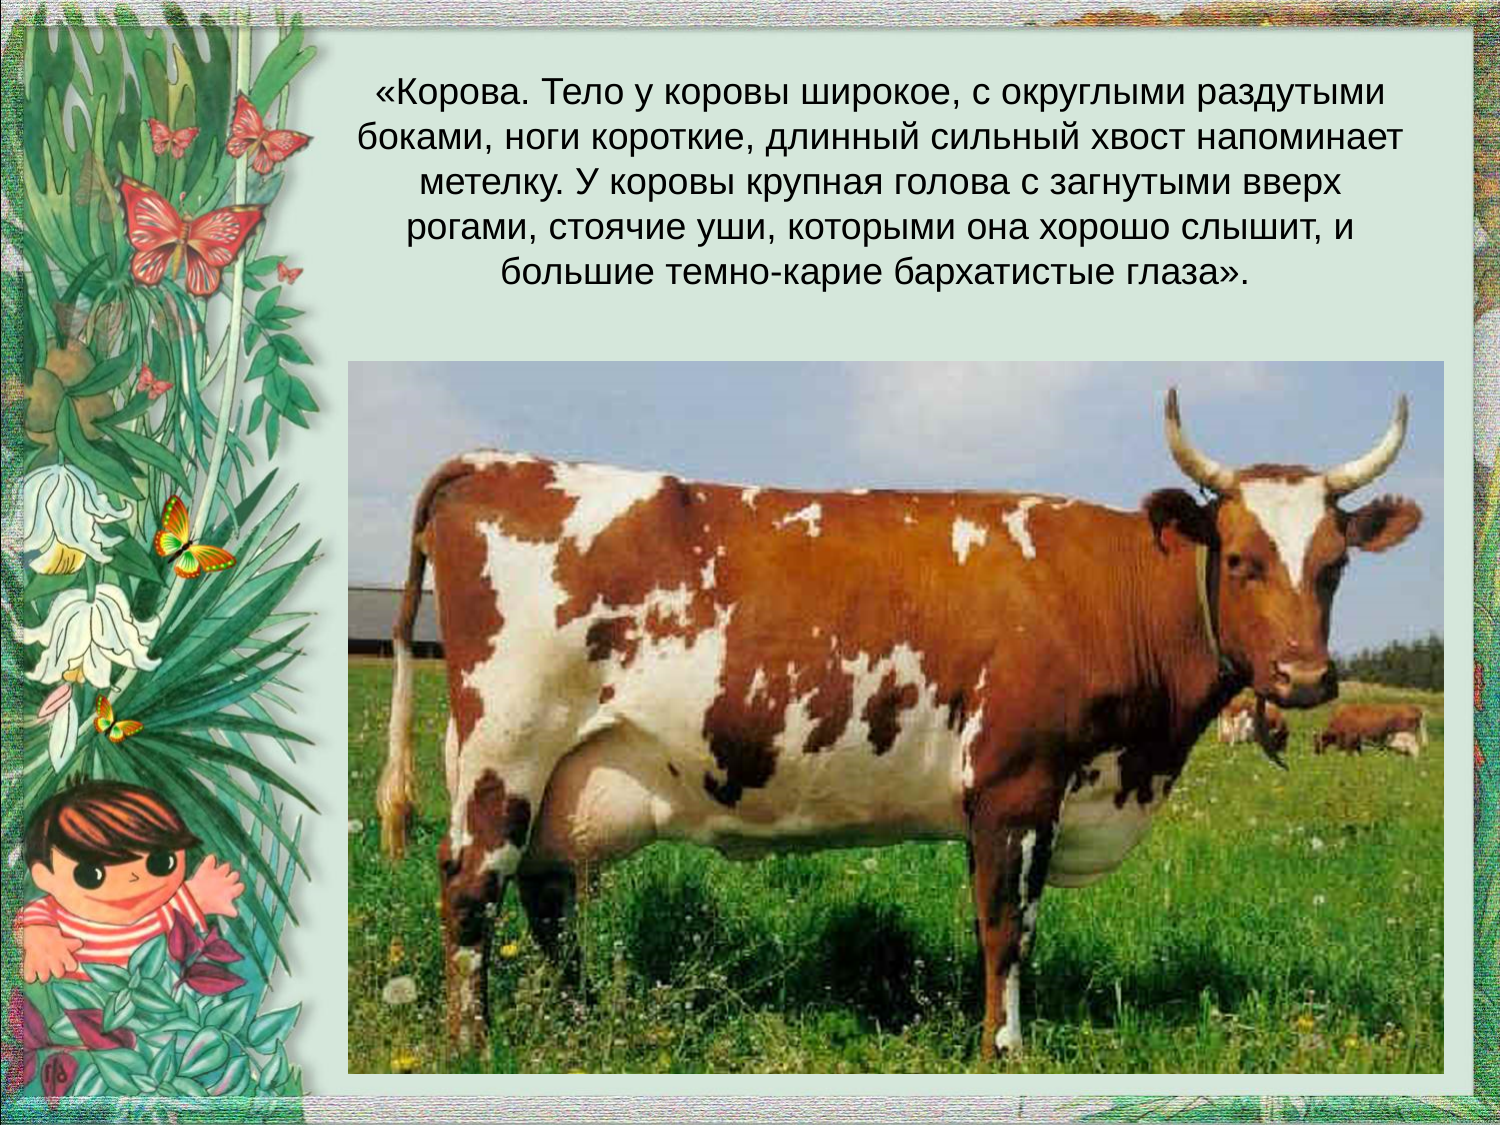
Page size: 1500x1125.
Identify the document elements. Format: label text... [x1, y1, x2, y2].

picture [0, 0, 1500, 1125]
title «Корова. Тело у коровы широкое, с округлыми раздутыми боками, ноги короткие, длинный сильный хвост напоминает метелку. У коровы крупная голова с загнутыми вверх рогами, стоячие уши, которыми она хорошо слышит, и большие темно-карие бархатистые глаза». [336, 45, 1425, 315]
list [348, 361, 1444, 1074]
